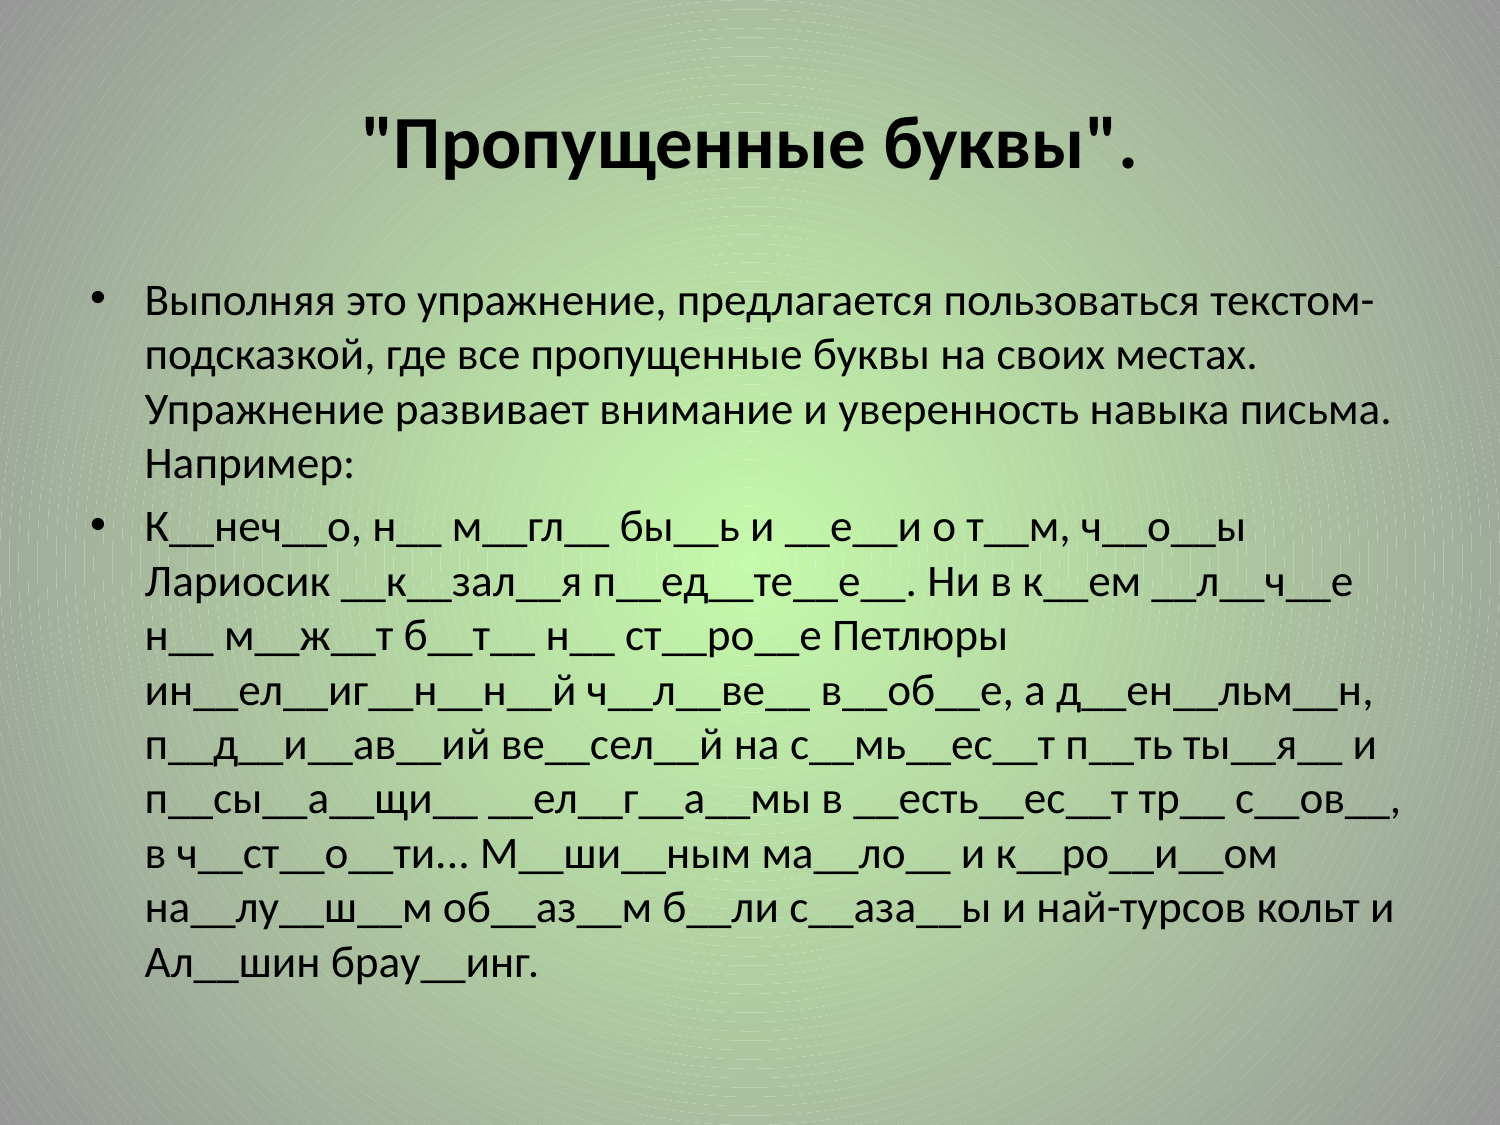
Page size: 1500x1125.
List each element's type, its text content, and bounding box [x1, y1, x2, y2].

title "Пропущенные буквы". [75, 45, 1425, 233]
list Выполняя это упражнение, предлагается пользоваться текстом-подсказкой, где все пропущенные буквы на своих местах. Упражнение развивает внимание и уверенность навыка письма. Например: К__неч__о, н__ м__гл__ бы__ь и __е__и о т__м, ч__о__ы Лариосик __к__зал__я п__ед__те__е__. Ни в к__ем __л__ч__е н__ м__ж__т б__т__ н__ ст__ро__е Петлюры ин__ел__иг__н__н__й ч__л__ве__ в__об__е, а д__ен__льм__н, п__д__и__ав__ий ве__сел__й на с__мь__ес__т п__ть ты__я__ и п__сы__а__щи__ __ел__г__а__мы в __есть__ес__т тр__ с__ов__, в ч__ст__о__ти... М__ши__ным ма__ло__ и к__ро__и__ом на__лу__ш__м об__аз__м б__ли с__аза__ы и най-турсов кольт и Ал__шин брау__инг. [75, 262, 1425, 1005]
